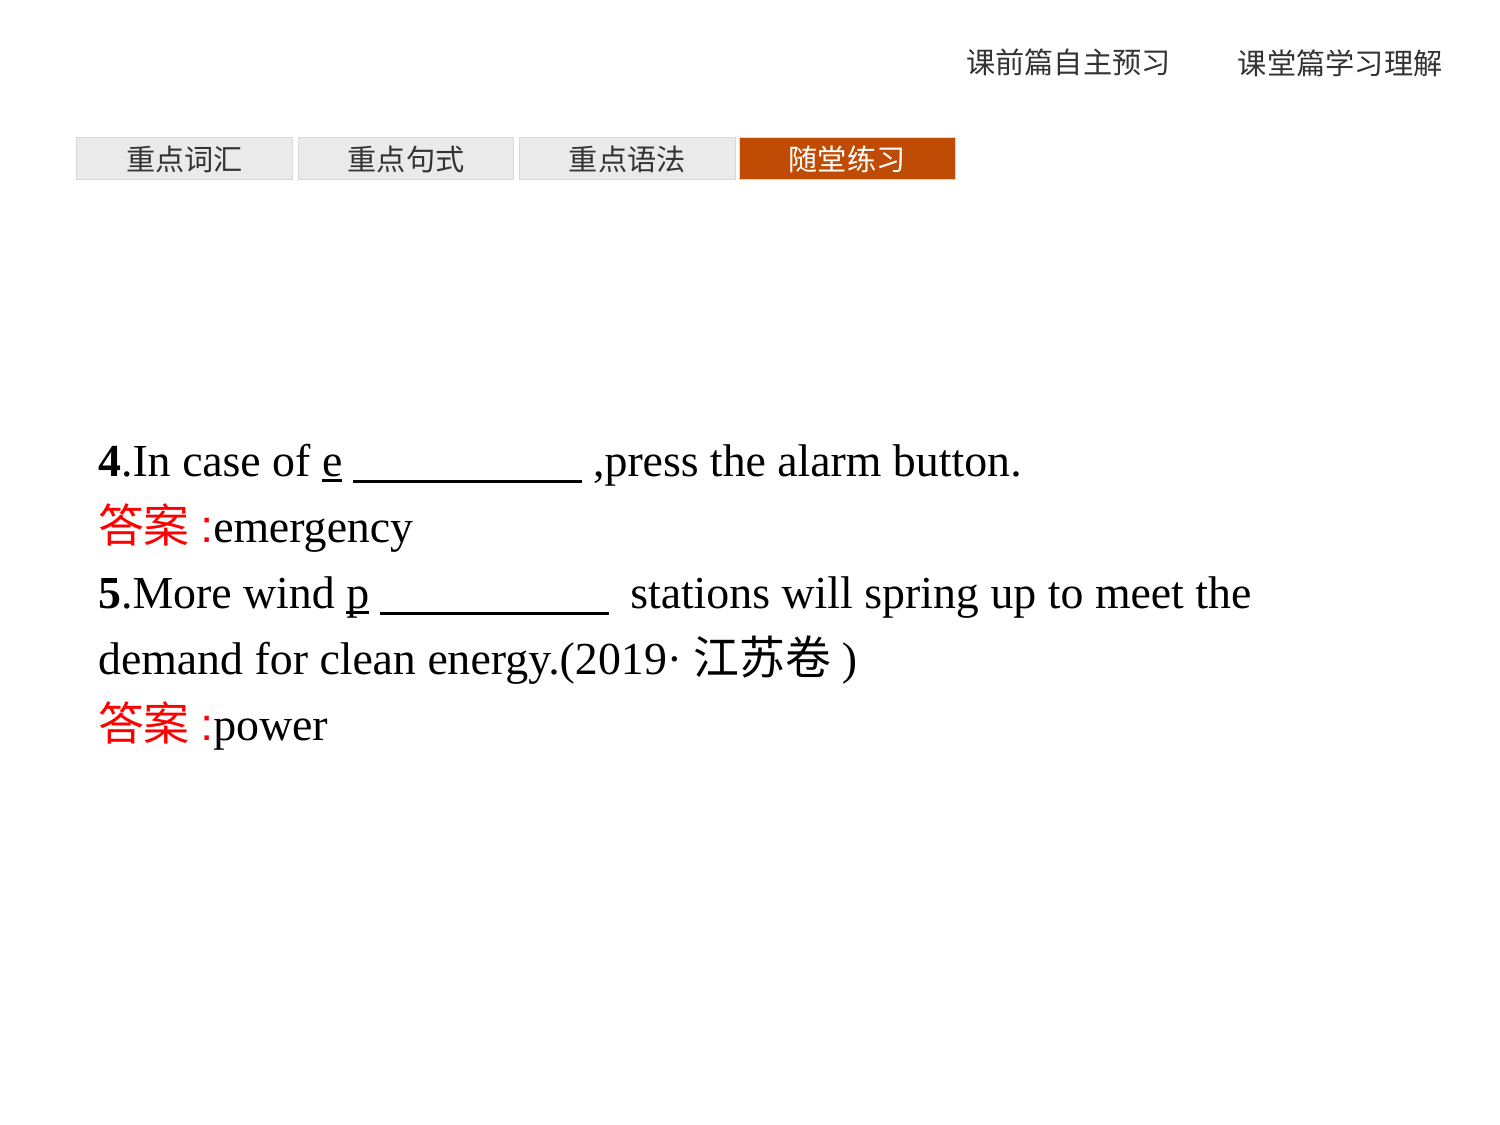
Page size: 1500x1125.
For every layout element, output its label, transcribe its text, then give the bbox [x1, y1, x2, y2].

text_box 重点句式 [297, 136, 515, 181]
text_box 重点语法 [519, 136, 736, 181]
text_box 随堂练习 [738, 136, 956, 181]
text_box 4.In case of e ,press the alarm button. 答案:emergency 5.More wind p stations will spring up to meet the demand for clean energy.(2019·江苏卷) 答案:power [83, 412, 1417, 757]
text_box 重点词汇 [76, 136, 293, 181]
